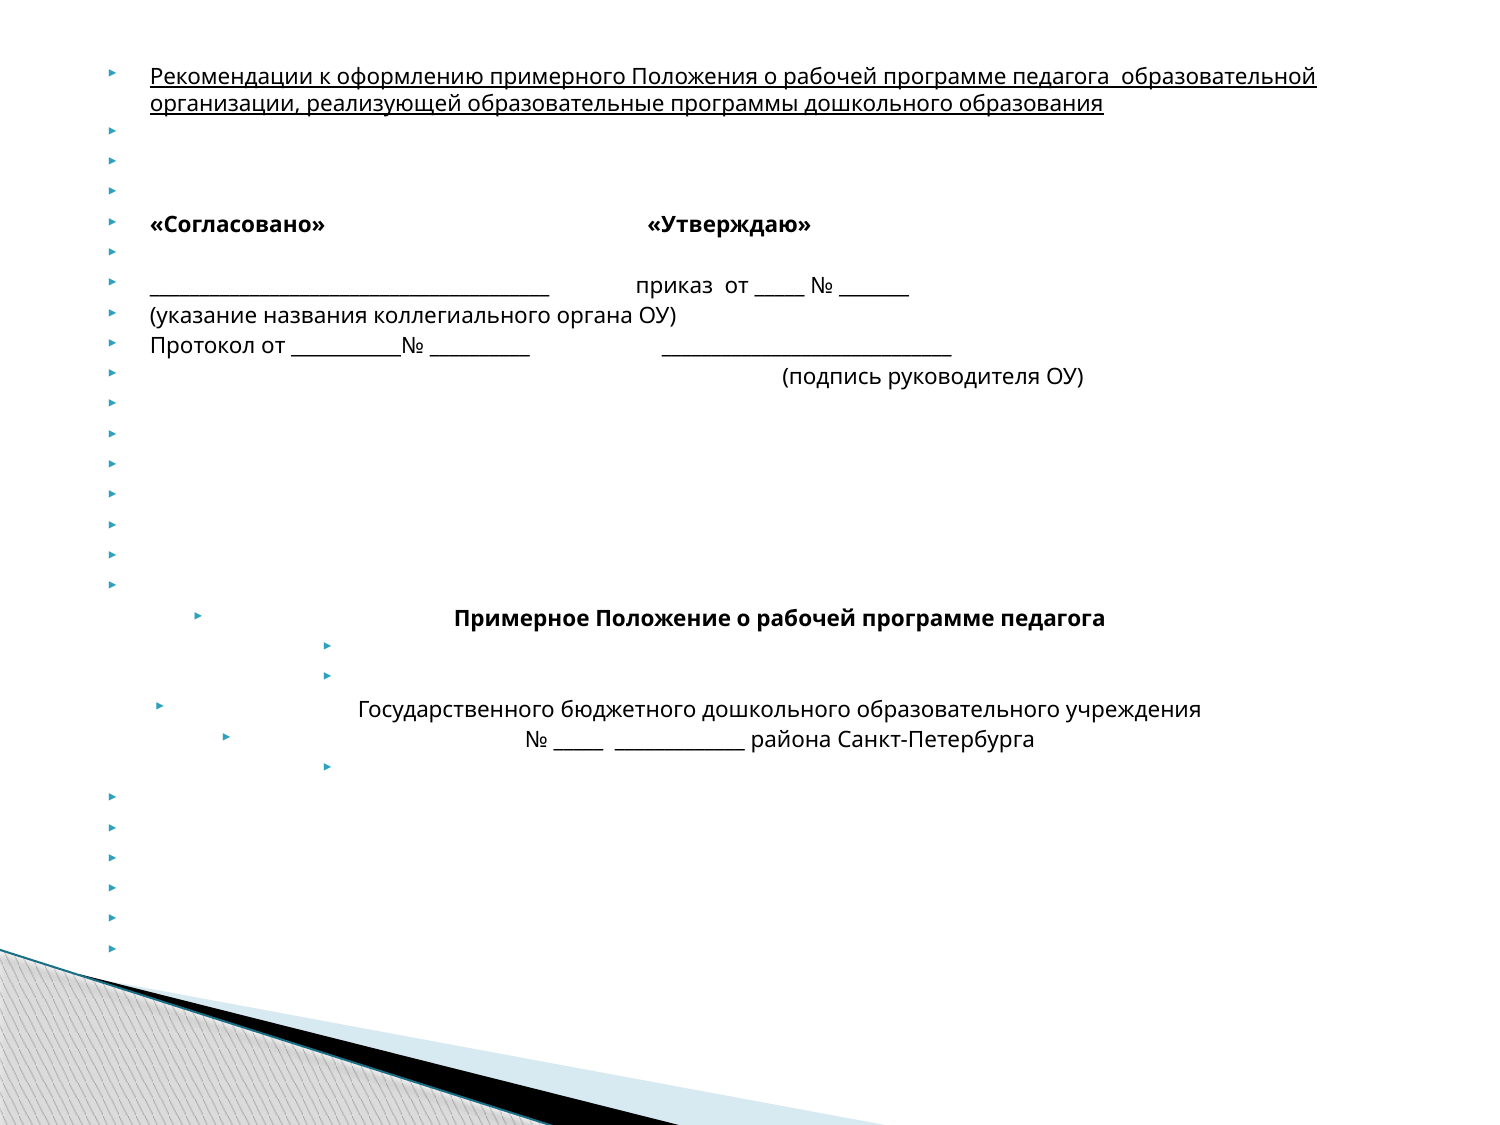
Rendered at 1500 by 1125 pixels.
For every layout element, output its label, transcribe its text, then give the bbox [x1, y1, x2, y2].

list Рекомендации к оформлению примерного Положения о рабочей программе педагога образовательной организации, реализующей образовательные программы дошкольного образования «Согласовано» «Утверждаю» ________________________________________ приказ от _____ № _______ (указание названия коллегиального органа ОУ) Протокол от ___________№ __________ _____________________________ (подпись руководителя ОУ) Примерное Положение о рабочей программе педагога Государственного бюджетного дошкольного образовательного учреждения № _____ _____________ района Санкт-Петербурга [75, 54, 1425, 986]
